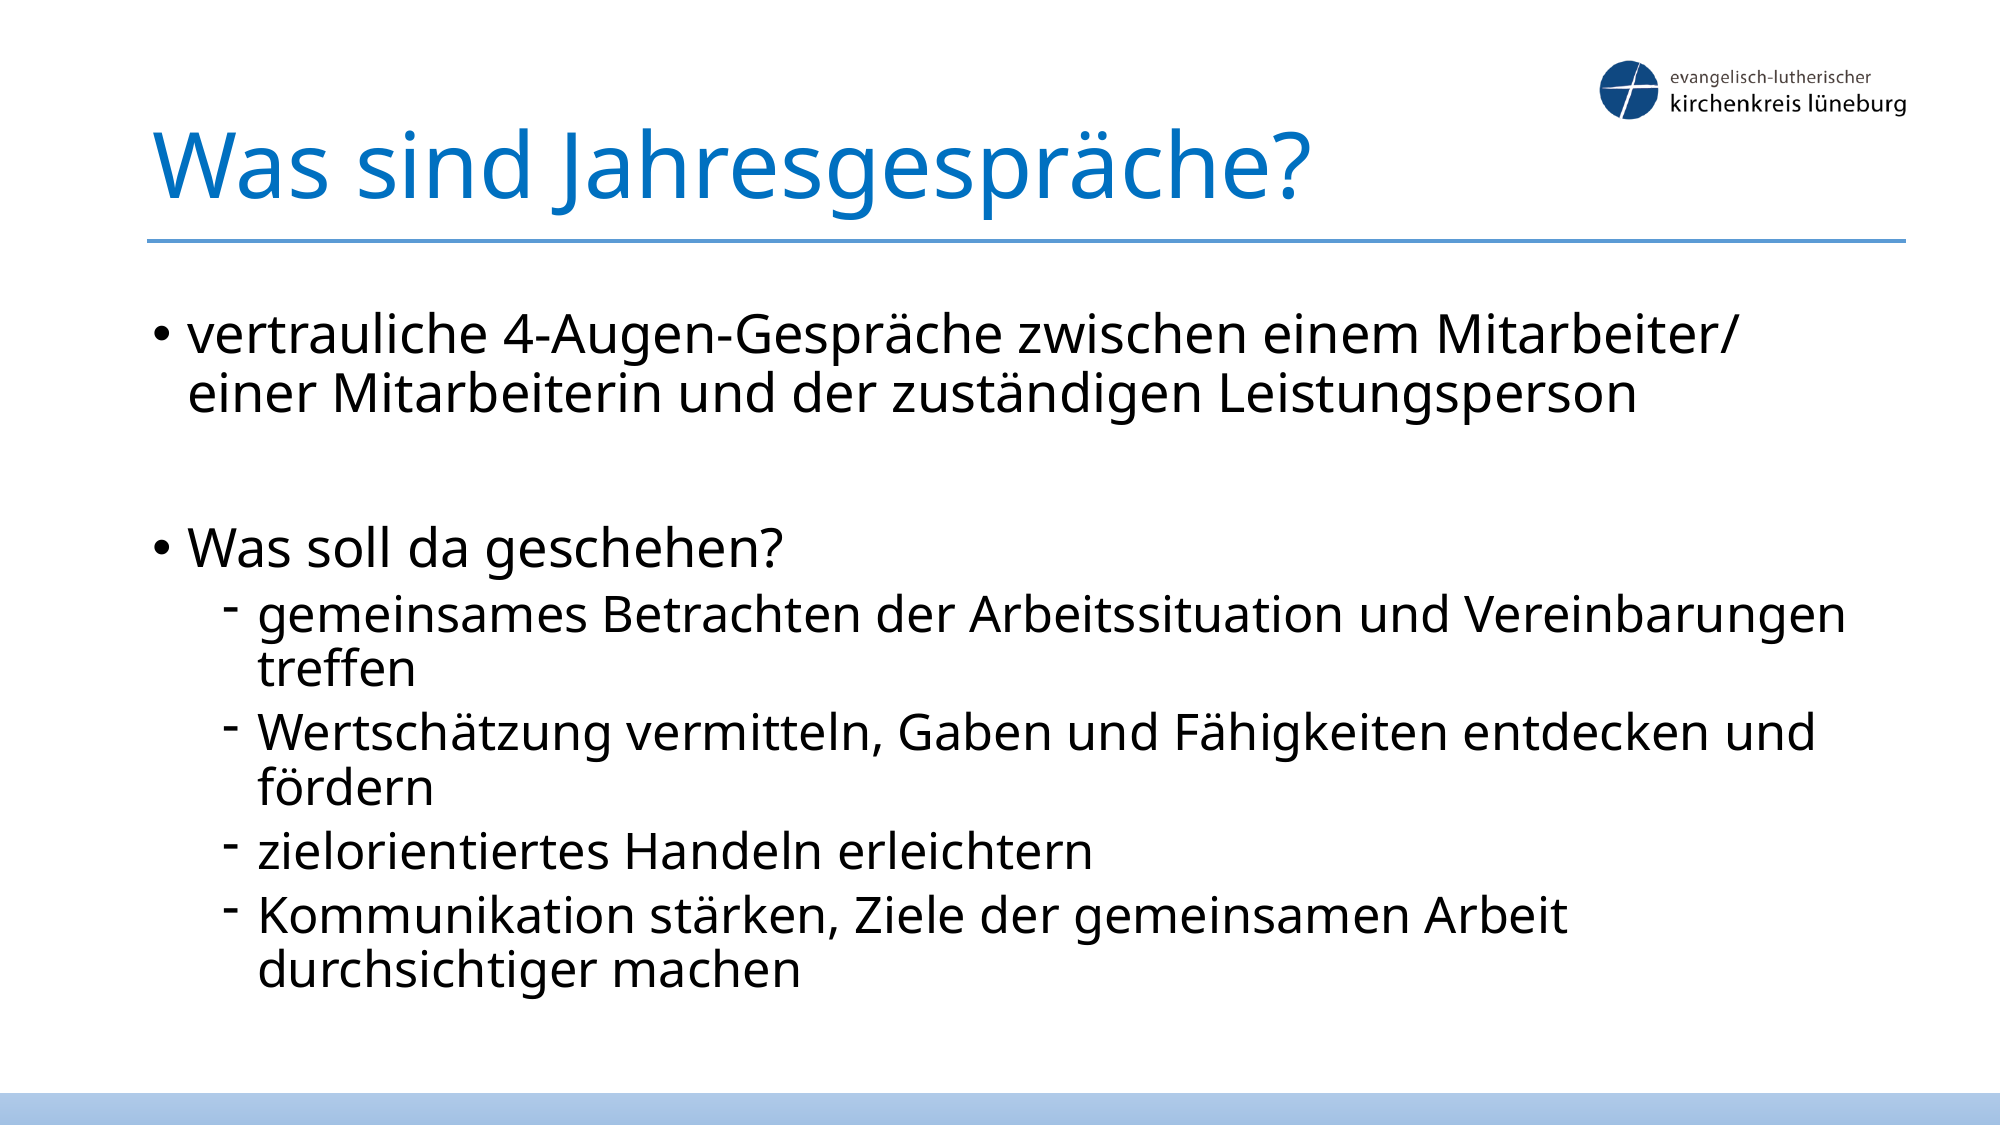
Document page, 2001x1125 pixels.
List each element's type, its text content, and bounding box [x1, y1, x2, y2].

list vertrauliche 4-Augen-Gespräche zwischen einem Mitarbeiter/ einer Mitarbeiterin und der zuständigen Leistungsperson Was soll da geschehen? gemeinsames Betrachten der Arbeitssituation und Vereinbarungen treffen Wertschätzung vermitteln, Gaben und Fähigkeiten entdecken und fördern zielorientiertes Handeln erleichtern Kommunikation stärken, Ziele der gemeinsamen Arbeit durchsichtiger machen [137, 299, 1888, 1014]
title Was sind Jahresgespräche? [137, 59, 1863, 278]
picture [1592, 56, 1913, 127]
text_box [0, 1093, 2000, 1125]
